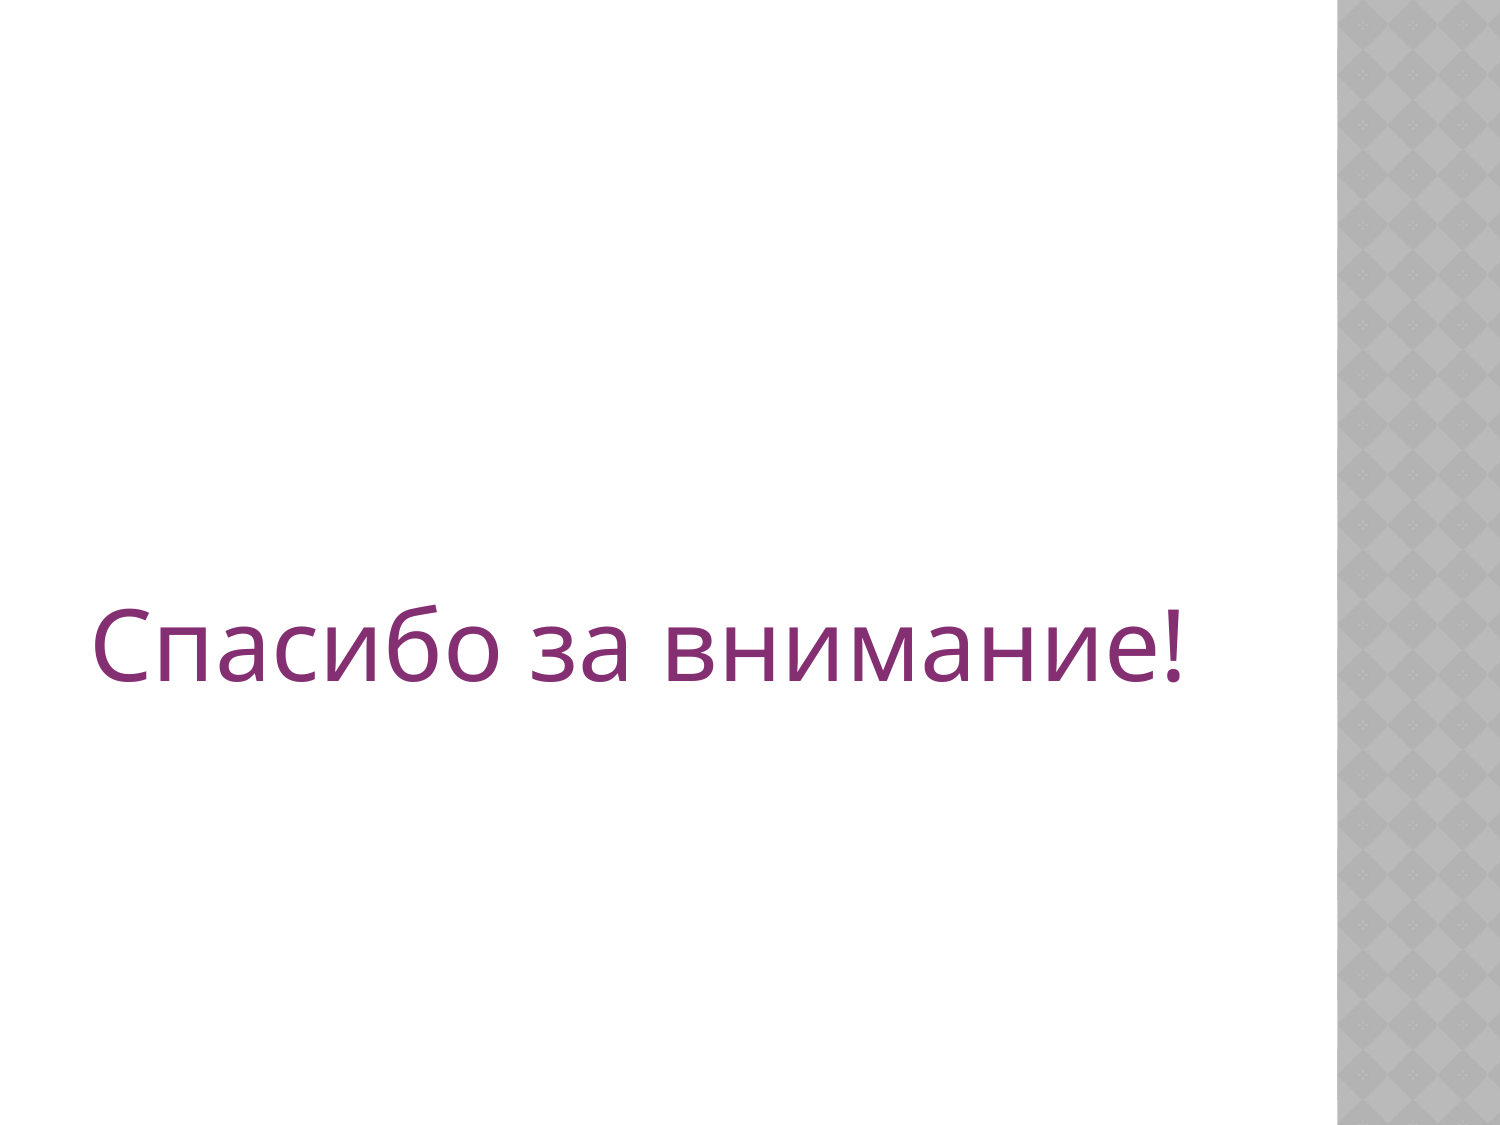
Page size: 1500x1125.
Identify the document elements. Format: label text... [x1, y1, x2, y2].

list Спасибо за внимание! [75, 264, 1263, 1059]
